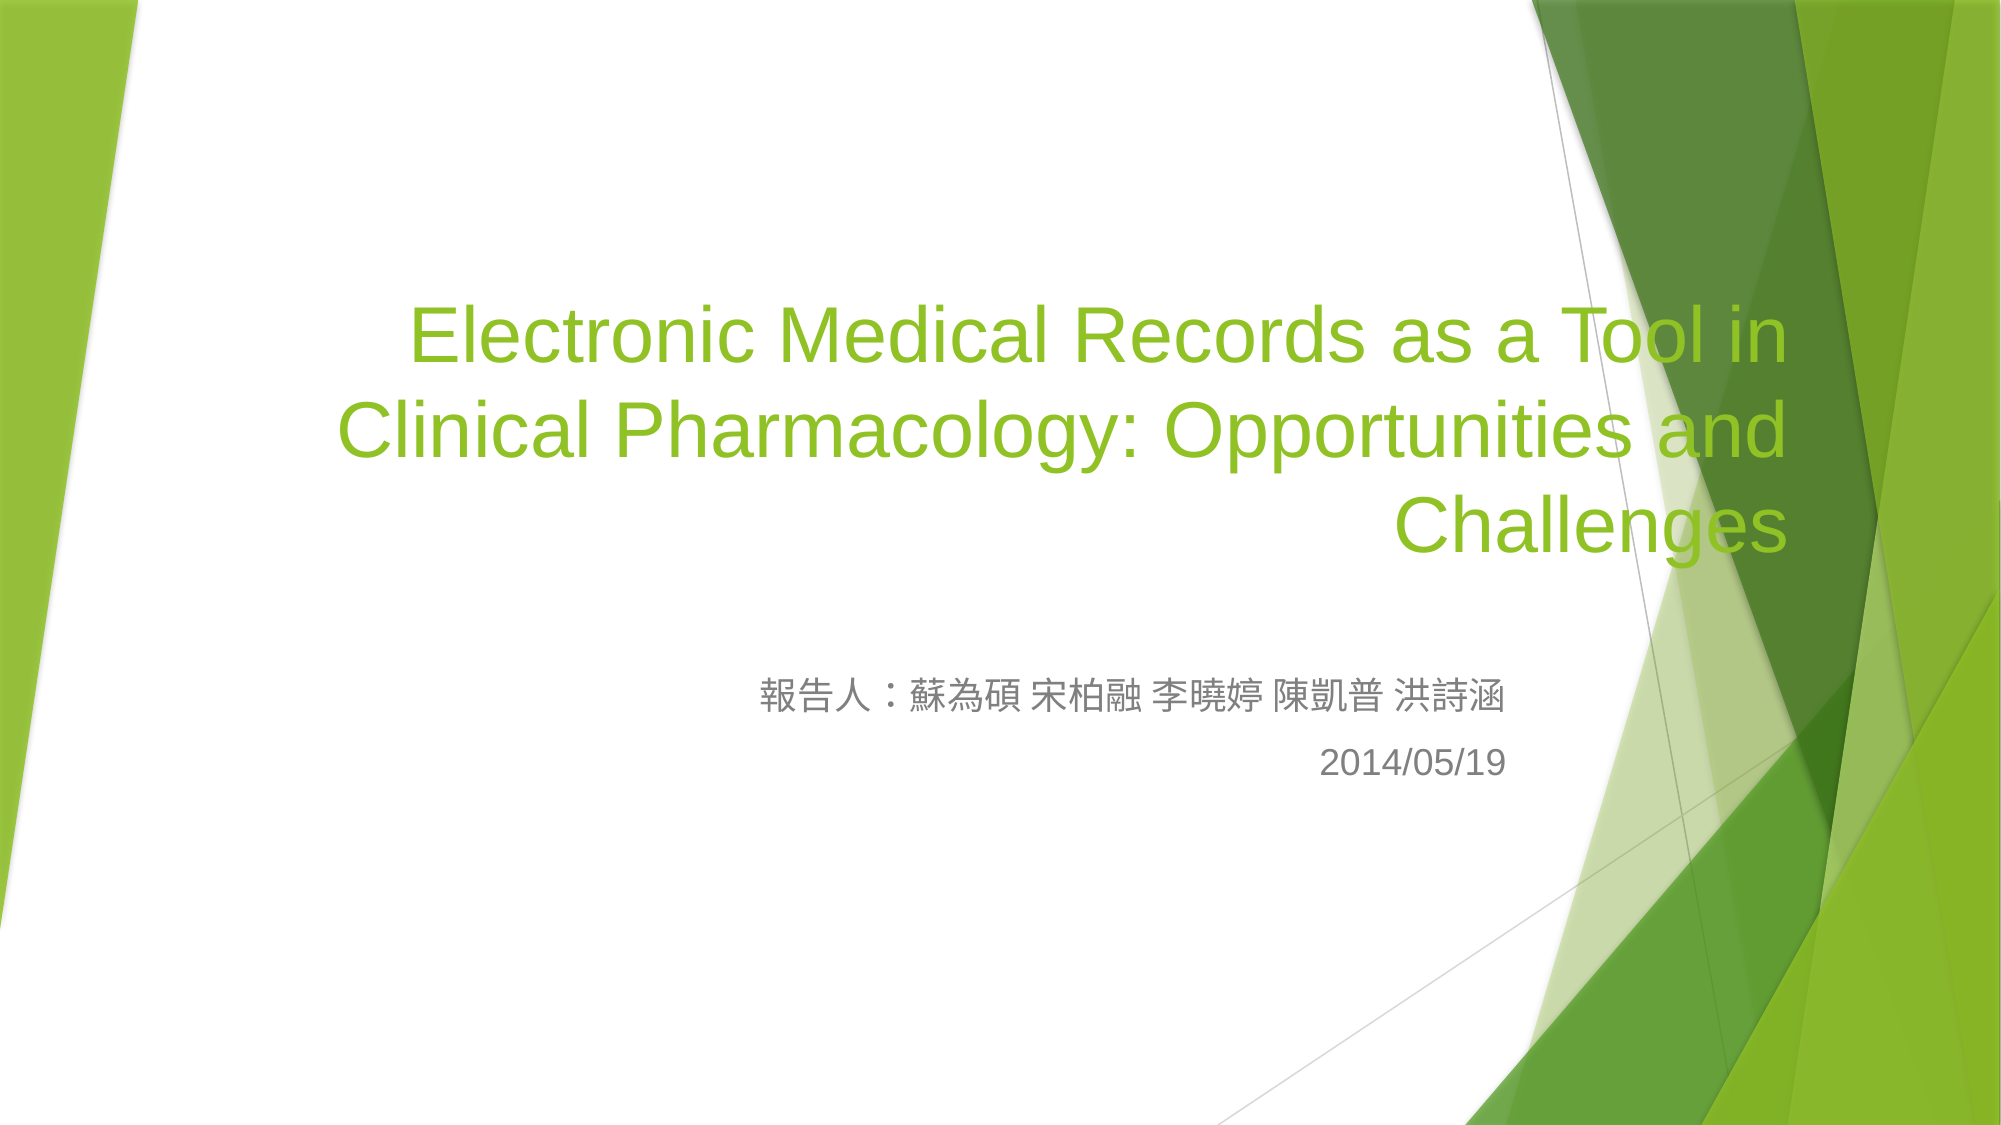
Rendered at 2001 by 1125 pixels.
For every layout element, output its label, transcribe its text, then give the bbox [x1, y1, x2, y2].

subtitle 報告人：蘇為碩 宋柏融 李曉婷 陳凱普 洪詩涵 2014/05/19 [247, 664, 1522, 845]
title Electronic Medical Records as a Tool in Clinical Pharmacology: Opportunities and Challenges [249, 184, 1805, 576]
